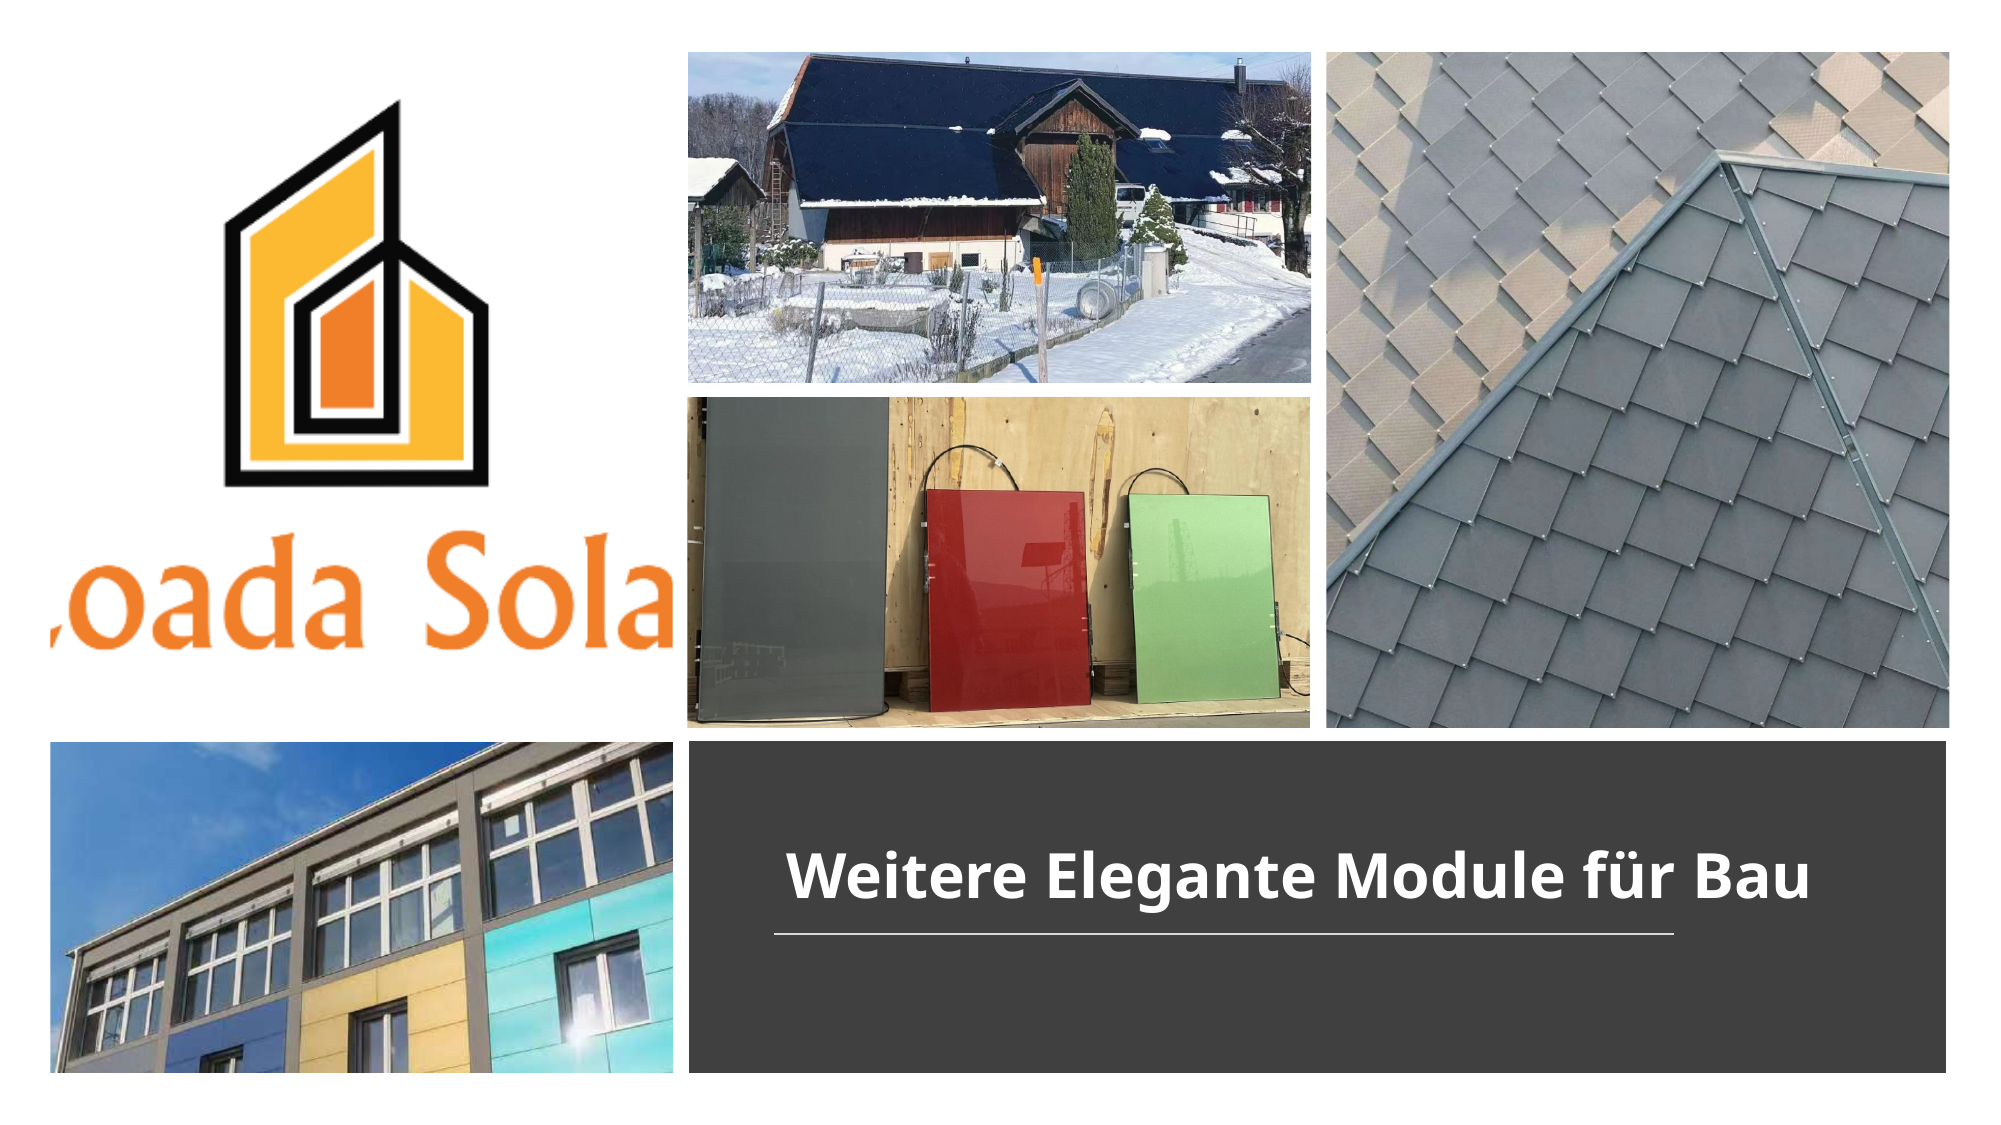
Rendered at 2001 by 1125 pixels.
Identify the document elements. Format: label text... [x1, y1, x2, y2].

text_box [698, 750, 1937, 1064]
picture [50, 52, 673, 728]
picture [688, 52, 1312, 383]
picture [1326, 52, 1950, 728]
text_box Weitere Elegante Module für Bau [755, 777, 1876, 920]
picture [687, 397, 1310, 728]
picture [50, 742, 673, 1073]
